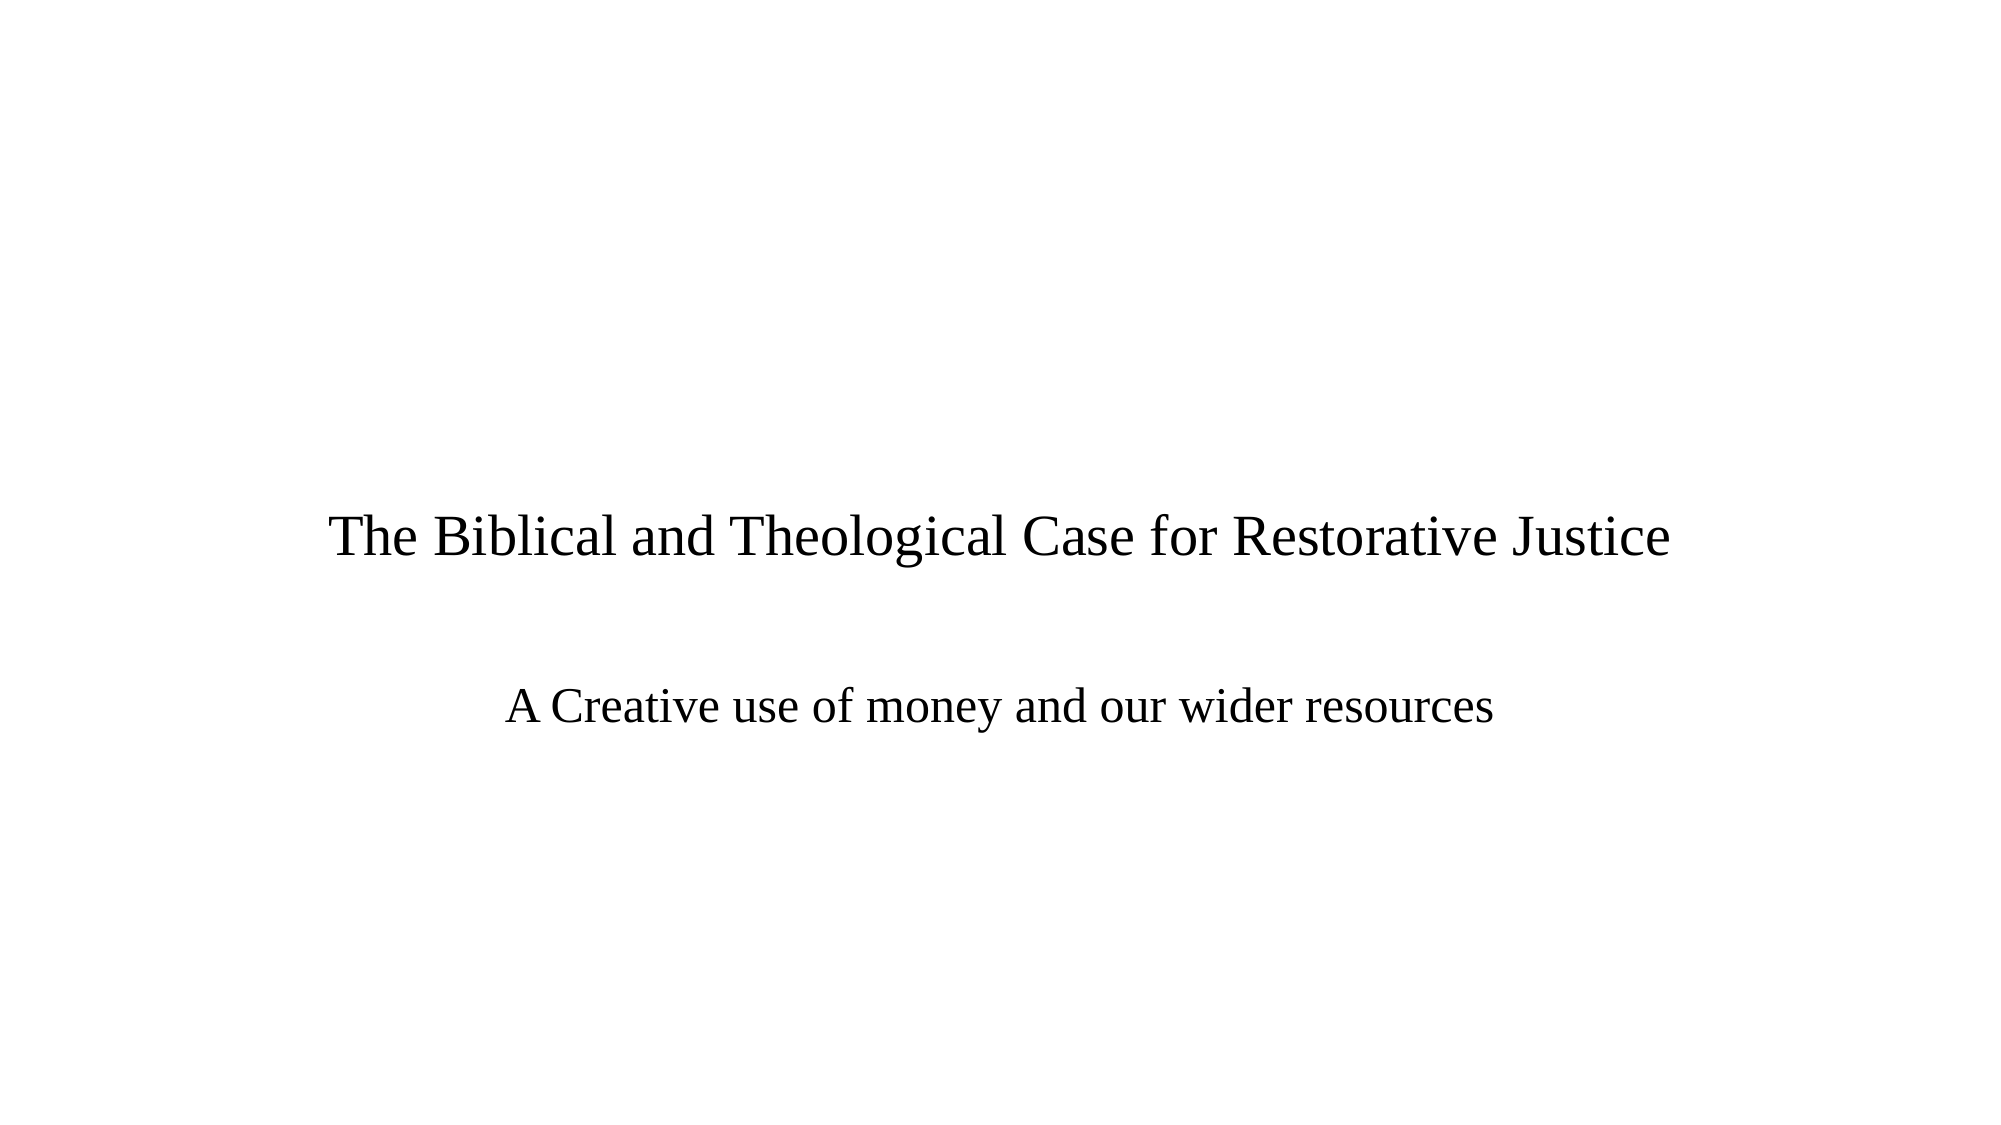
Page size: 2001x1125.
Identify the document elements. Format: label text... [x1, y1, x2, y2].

subtitle A Creative use of money and our wider resources [249, 590, 1750, 863]
title The Biblical and Theological Case for Restorative Justice [249, 416, 1750, 576]
